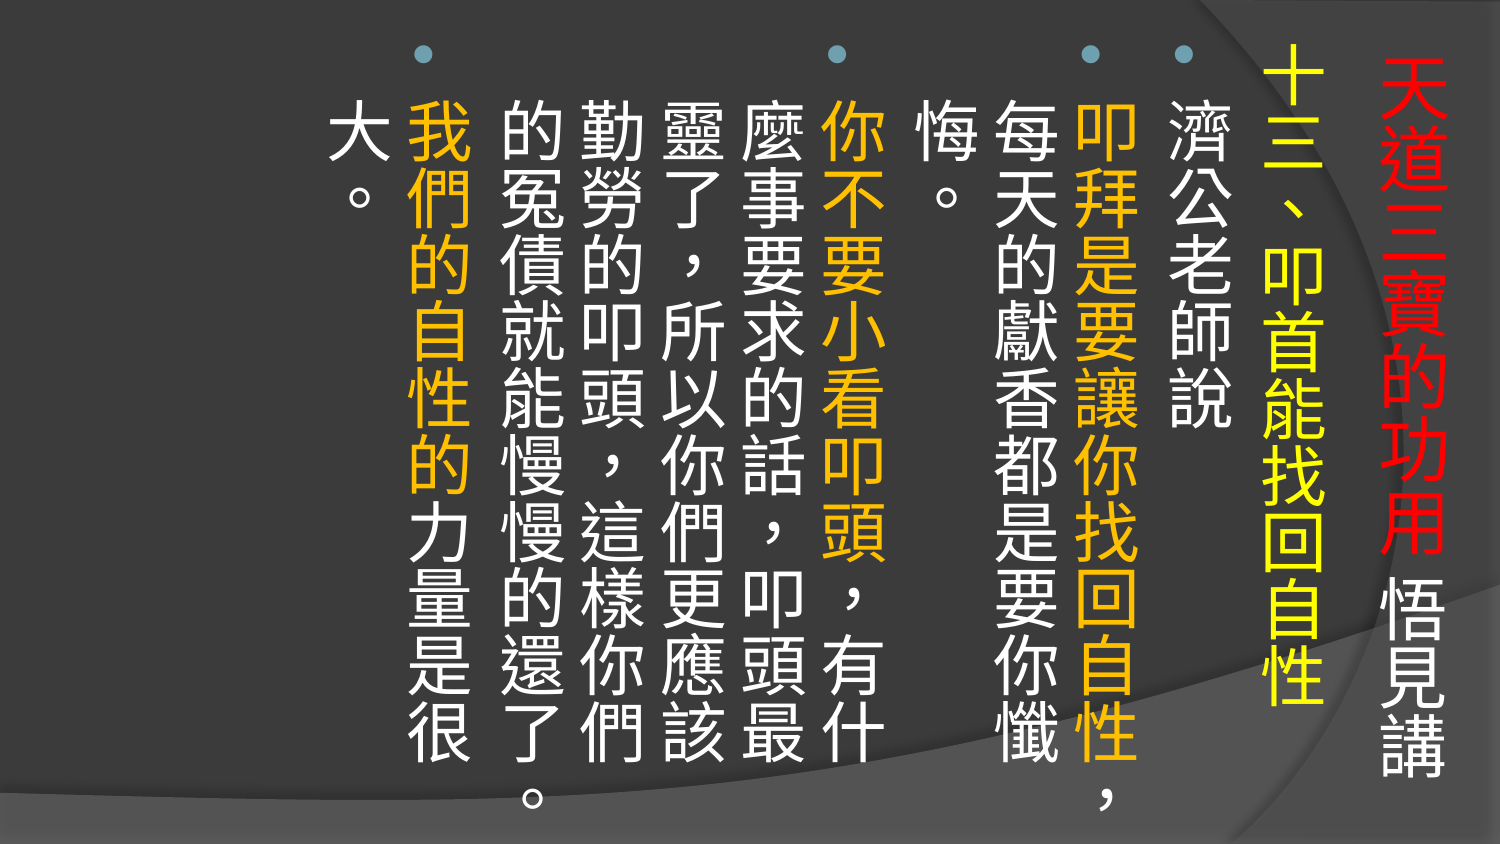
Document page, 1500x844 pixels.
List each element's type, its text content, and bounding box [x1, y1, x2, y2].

list 十三、叩首能找回自性 濟公老師說 叩拜是要讓你找回自性，每天的獻香都是要你懺悔。 你不要小看叩頭，有什麼事要求的話，叩頭最靈了，所以你們更應該勤勞的叩頭，這樣你們的冤債就能慢慢的還了。 我們的自性的力量是很大。 [29, 21, 1353, 825]
title 天道三寶的功用 悟見講 [1352, 20, 1473, 812]
